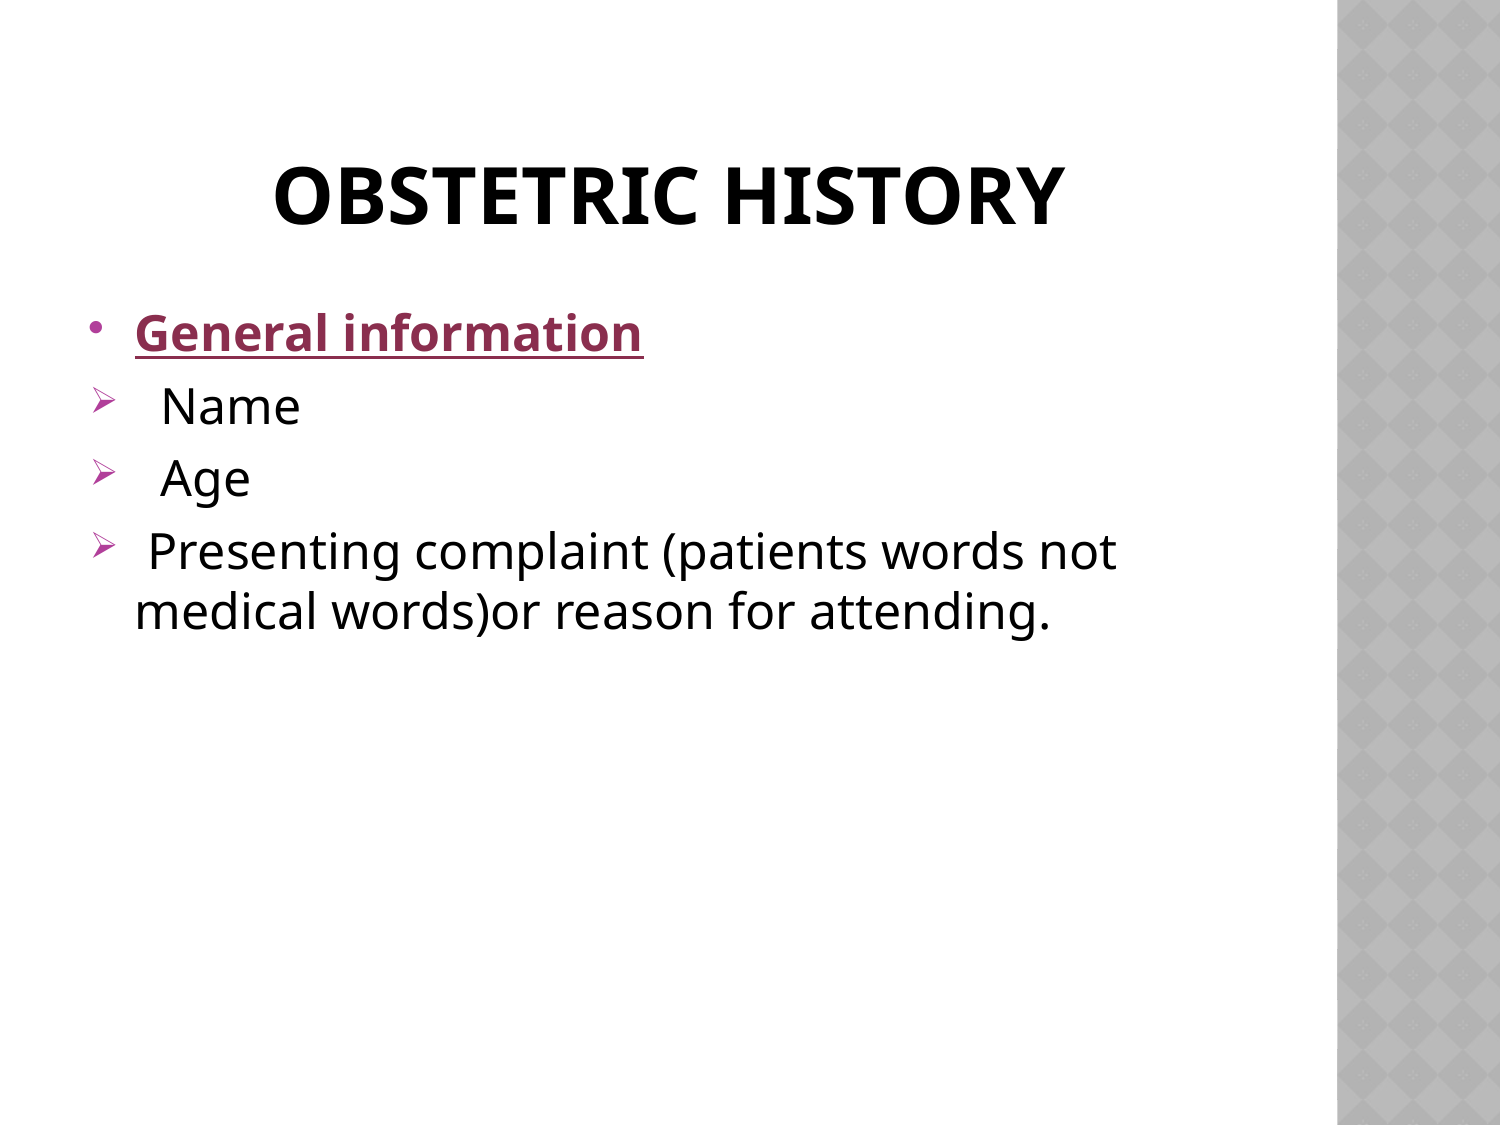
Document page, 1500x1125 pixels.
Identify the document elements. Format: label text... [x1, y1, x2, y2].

list General information Name Age Presenting complaint (patients words not medical words)or reason for attending. [75, 231, 1329, 1094]
title OBSTETRIC HISTORY [75, 52, 1263, 231]
